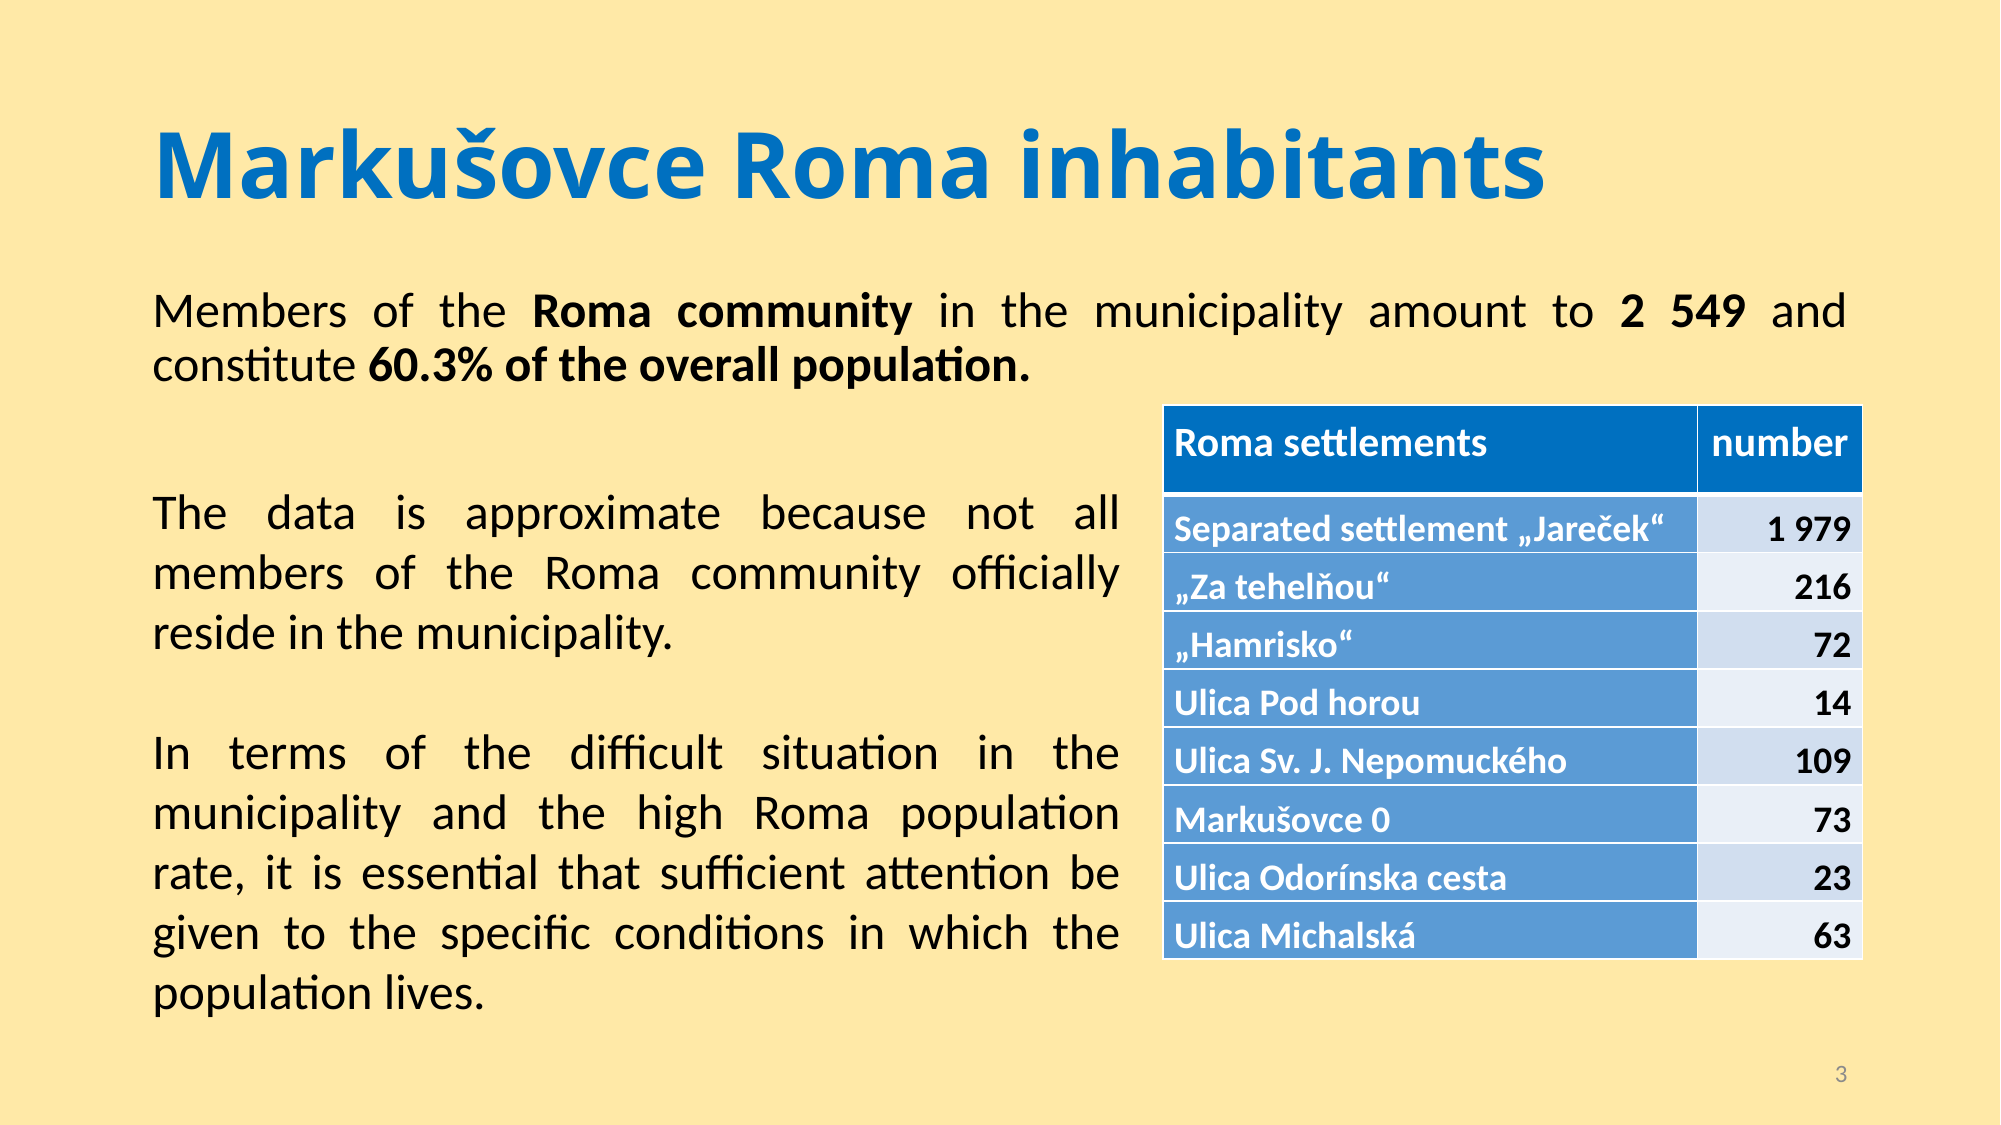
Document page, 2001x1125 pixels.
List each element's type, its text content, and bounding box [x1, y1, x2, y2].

table_cell 1 979 [1698, 497, 1862, 552]
table_cell Separated settlement „Jareček“ [1164, 497, 1697, 552]
table_cell „Za tehelňou“ [1164, 553, 1697, 610]
table_cell 72 [1698, 612, 1862, 668]
table_cell Ulica Odorínska cesta [1164, 844, 1697, 900]
table_header Roma settlements [1164, 406, 1697, 492]
slide_number 3 [1412, 1042, 1863, 1103]
table_header number [1698, 406, 1862, 492]
table_cell 216 [1698, 553, 1862, 610]
table_cell 63 [1698, 902, 1862, 958]
table_cell Ulica Sv. J. Nepomuckého [1164, 728, 1697, 784]
table_cell 109 [1698, 728, 1862, 784]
table_cell Markušovce 0 [1164, 786, 1697, 842]
table_cell Ulica Pod horou [1164, 670, 1697, 726]
table_cell 23 [1698, 844, 1862, 900]
text_box The data is approximate because not all members of the Roma community officially reside in the municipality. In terms of the difficult situation in the municipality and the high Roma population rate, it is essential that sufficient attention be given to the specific conditions in which the population lives. [137, 471, 1136, 1027]
table_cell Ulica Michalská [1164, 902, 1697, 958]
table_cell 14 [1698, 670, 1862, 726]
title Markušovce Roma inhabitants [137, 59, 1863, 277]
table_cell 73 [1698, 786, 1862, 842]
list Members of the Roma community in the municipality amount to 2 549 and constitute 60.3% of the overall population. [137, 277, 1863, 405]
table_cell „Hamrisko“ [1164, 612, 1697, 668]
